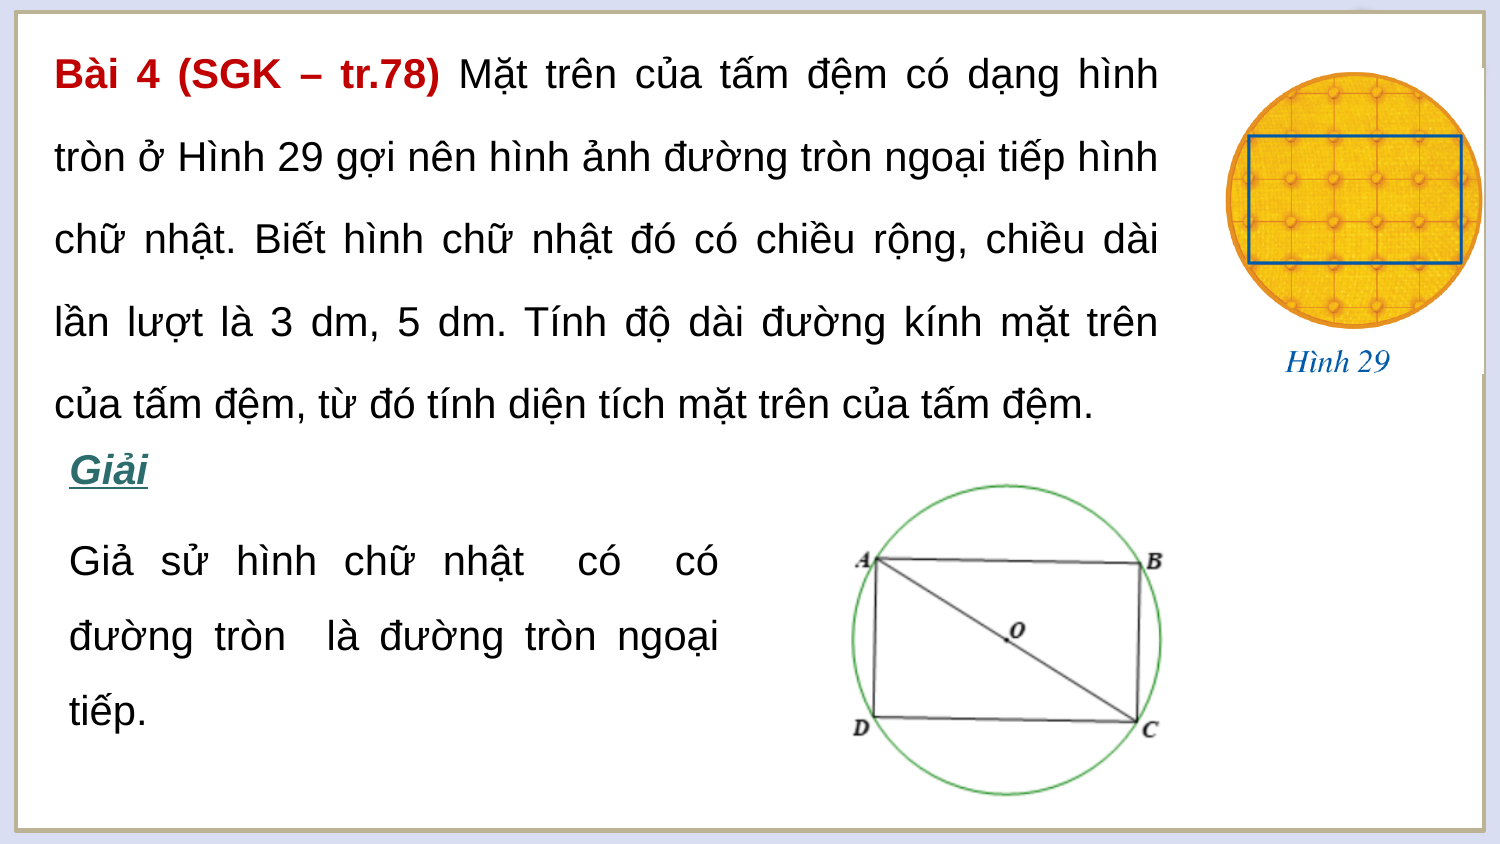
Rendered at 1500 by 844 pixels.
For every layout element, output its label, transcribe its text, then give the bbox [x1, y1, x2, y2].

text_box Giải [54, 435, 164, 501]
text_box [14, 10, 1486, 833]
picture [1223, 68, 1484, 374]
text_box Bài 4 (SGK – tr.78) Mặt trên của tấm đệm có dạng hình tròn ở Hình 29 gợi nên hình ảnh đường tròn ngoại tiếp hình chữ nhật. Biết hình chữ nhật đó có chiều rộng, chiều dài lần lượt là 3 dm, 5 dm. Tính độ dài đường kính mặt trên của tấm đệm, từ đó tính diện tích mặt trên của tấm đệm. [54, 14, 1160, 428]
picture [822, 473, 1204, 800]
